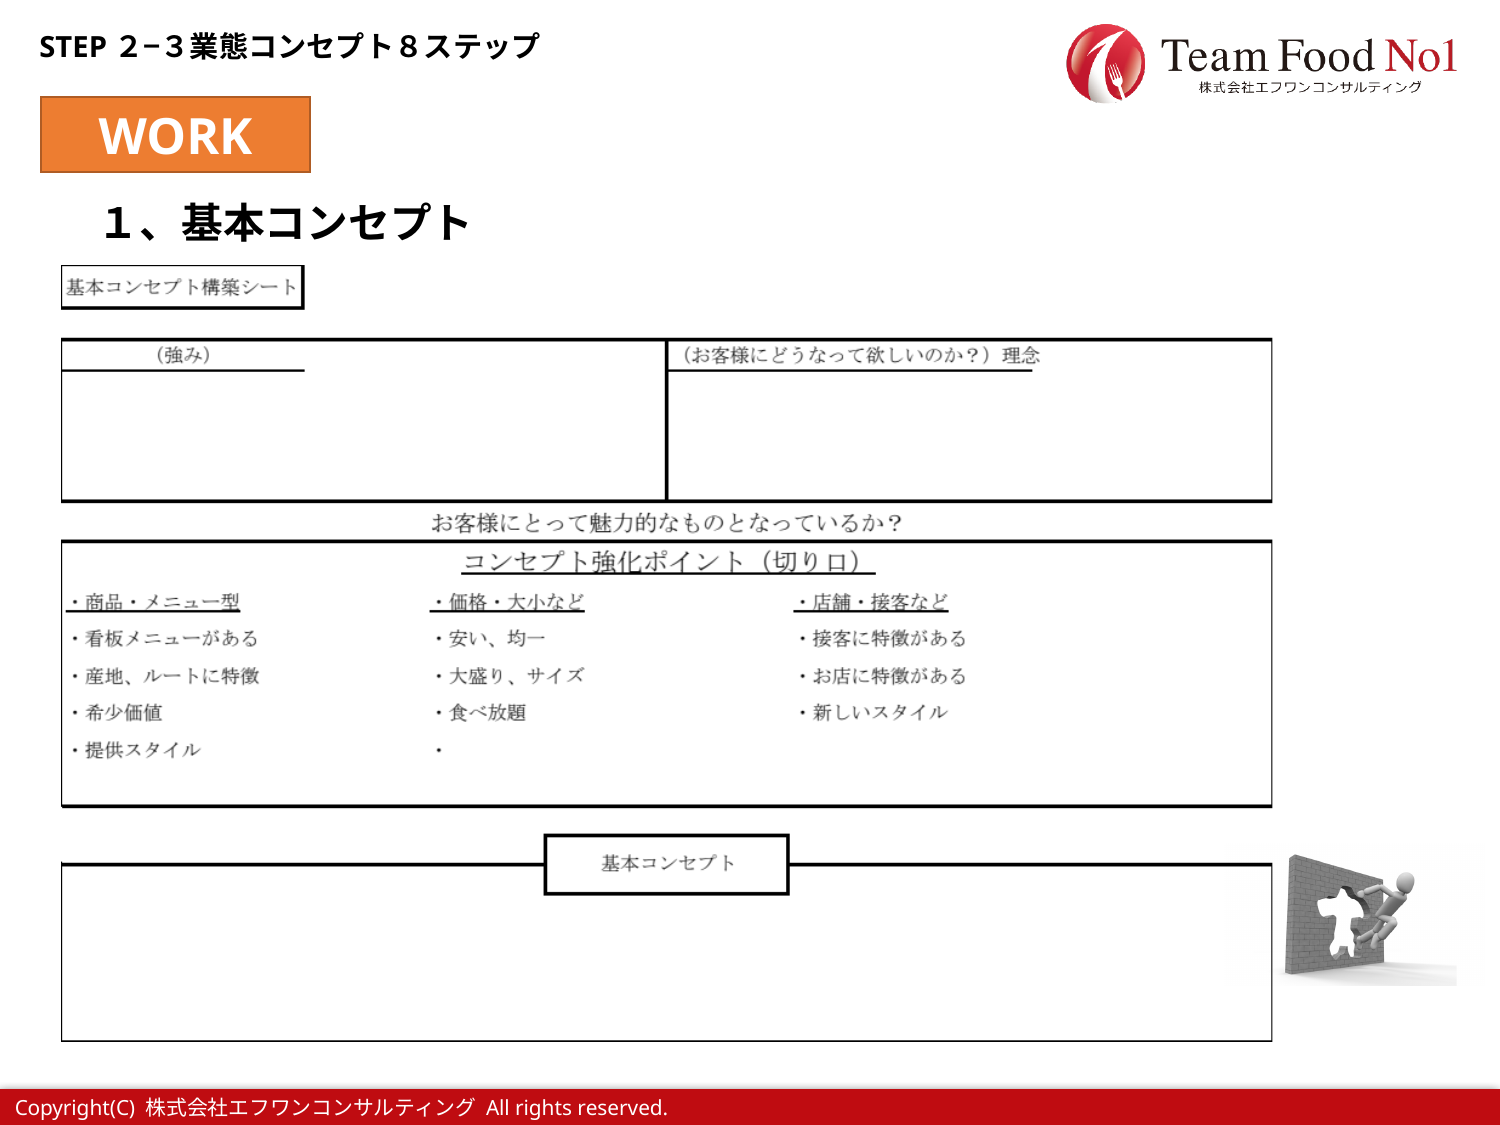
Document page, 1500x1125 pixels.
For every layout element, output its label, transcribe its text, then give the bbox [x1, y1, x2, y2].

picture [1041, 0, 1476, 122]
text_box WORK [40, 96, 311, 173]
text_box １、基本コンセプト [83, 189, 667, 255]
text_box Copyright(C) 株式会社エフワンコンサルティング All rights reserved. [0, 1089, 1500, 1125]
picture [61, 265, 1485, 1042]
text_box STEP２−３業態コンセプト８ステップ [24, 20, 588, 71]
